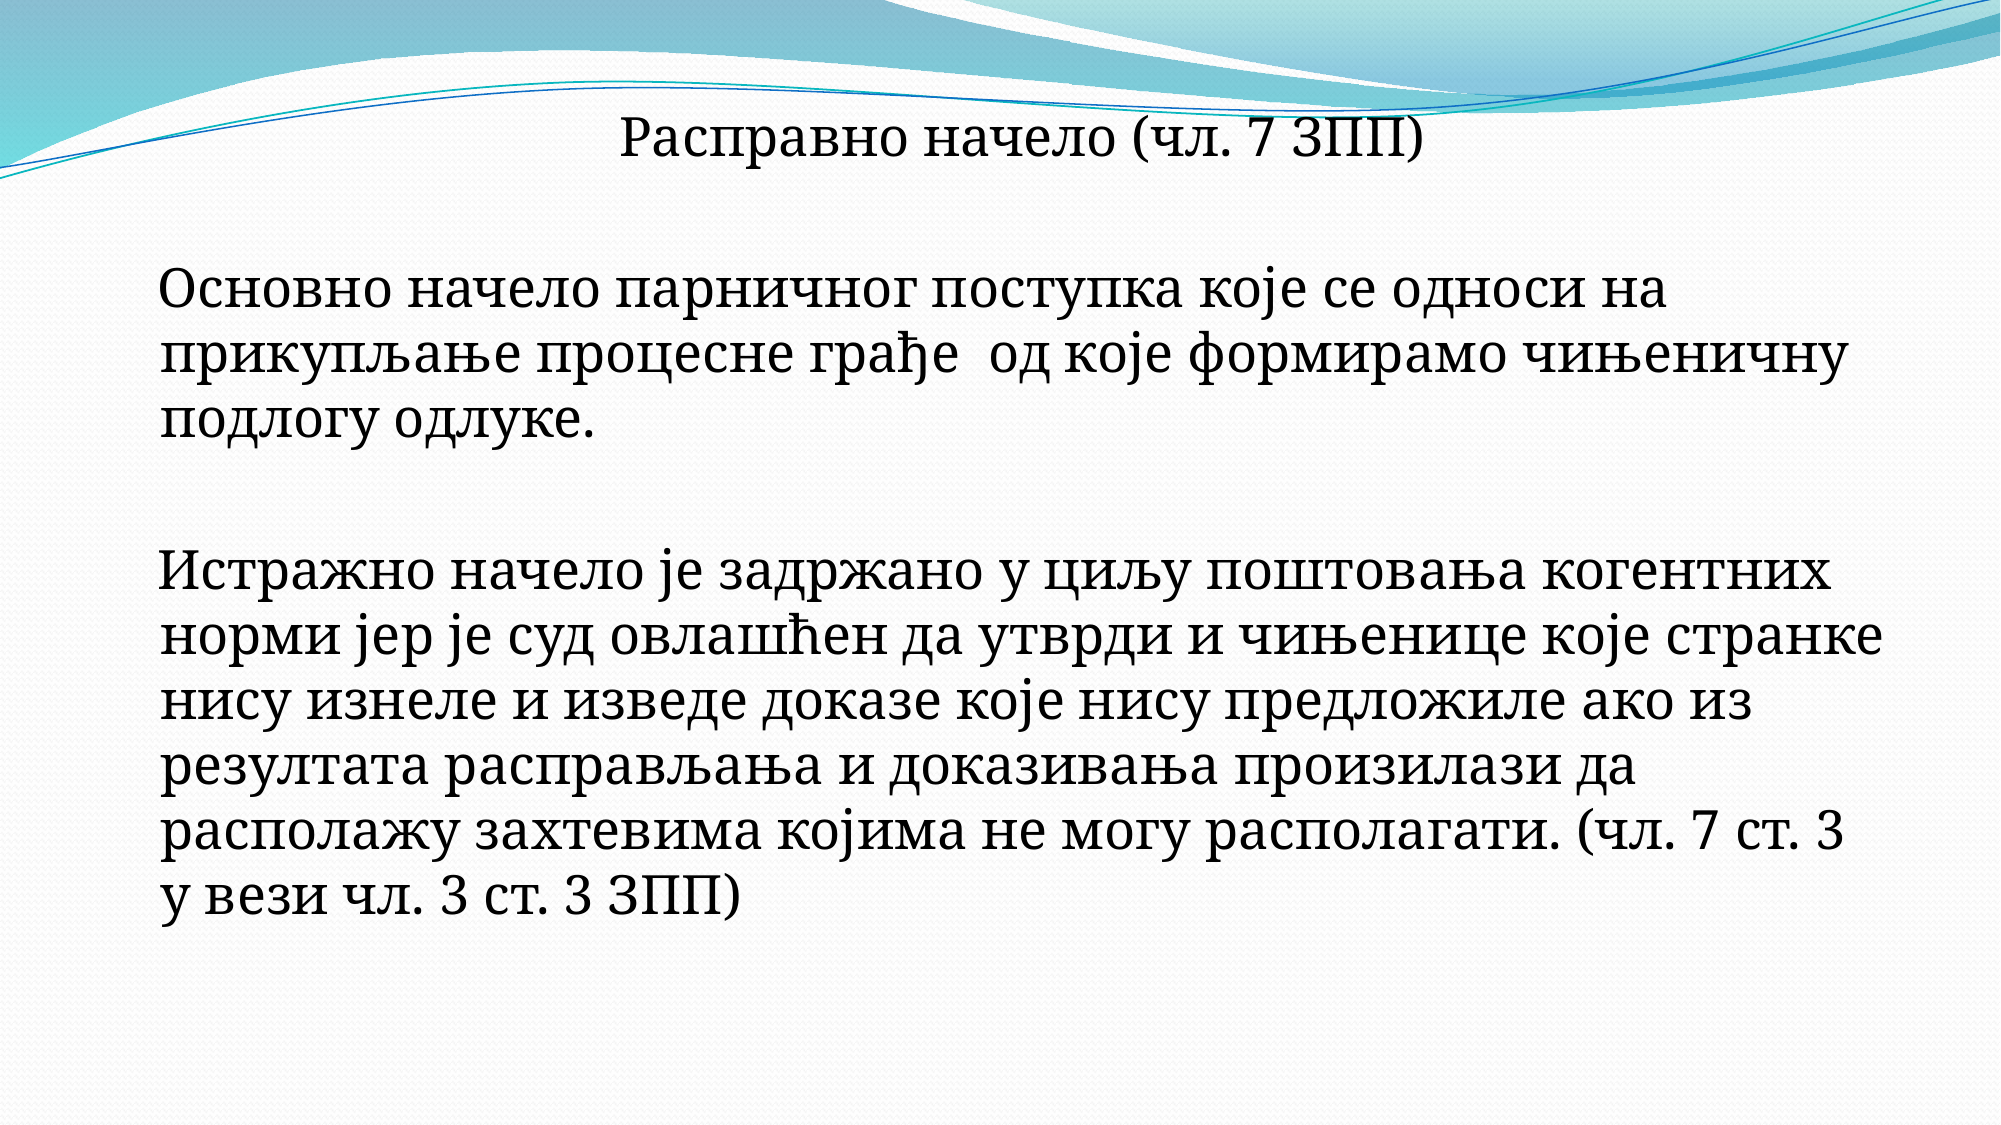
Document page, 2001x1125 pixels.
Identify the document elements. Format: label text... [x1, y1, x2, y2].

list Расправно начело (чл. 7 ЗПП) Основно начело парничног поступка које се односи на прикупљање процесне грађе од које формирамо чињеничну подлогу одлуке. Истражно начело је задржано у циљу поштовања когентних норми јер је суд овлашћен да утврди и чињенице које странке нису изнеле и изведе доказе које нису предложиле ако из резултата расправљања и доказивања произилази да располажу захтевима којима не могу располагати. (чл. 7 ст. 3 у вези чл. 3 ст. 3 ЗПП) [100, 94, 1902, 939]
